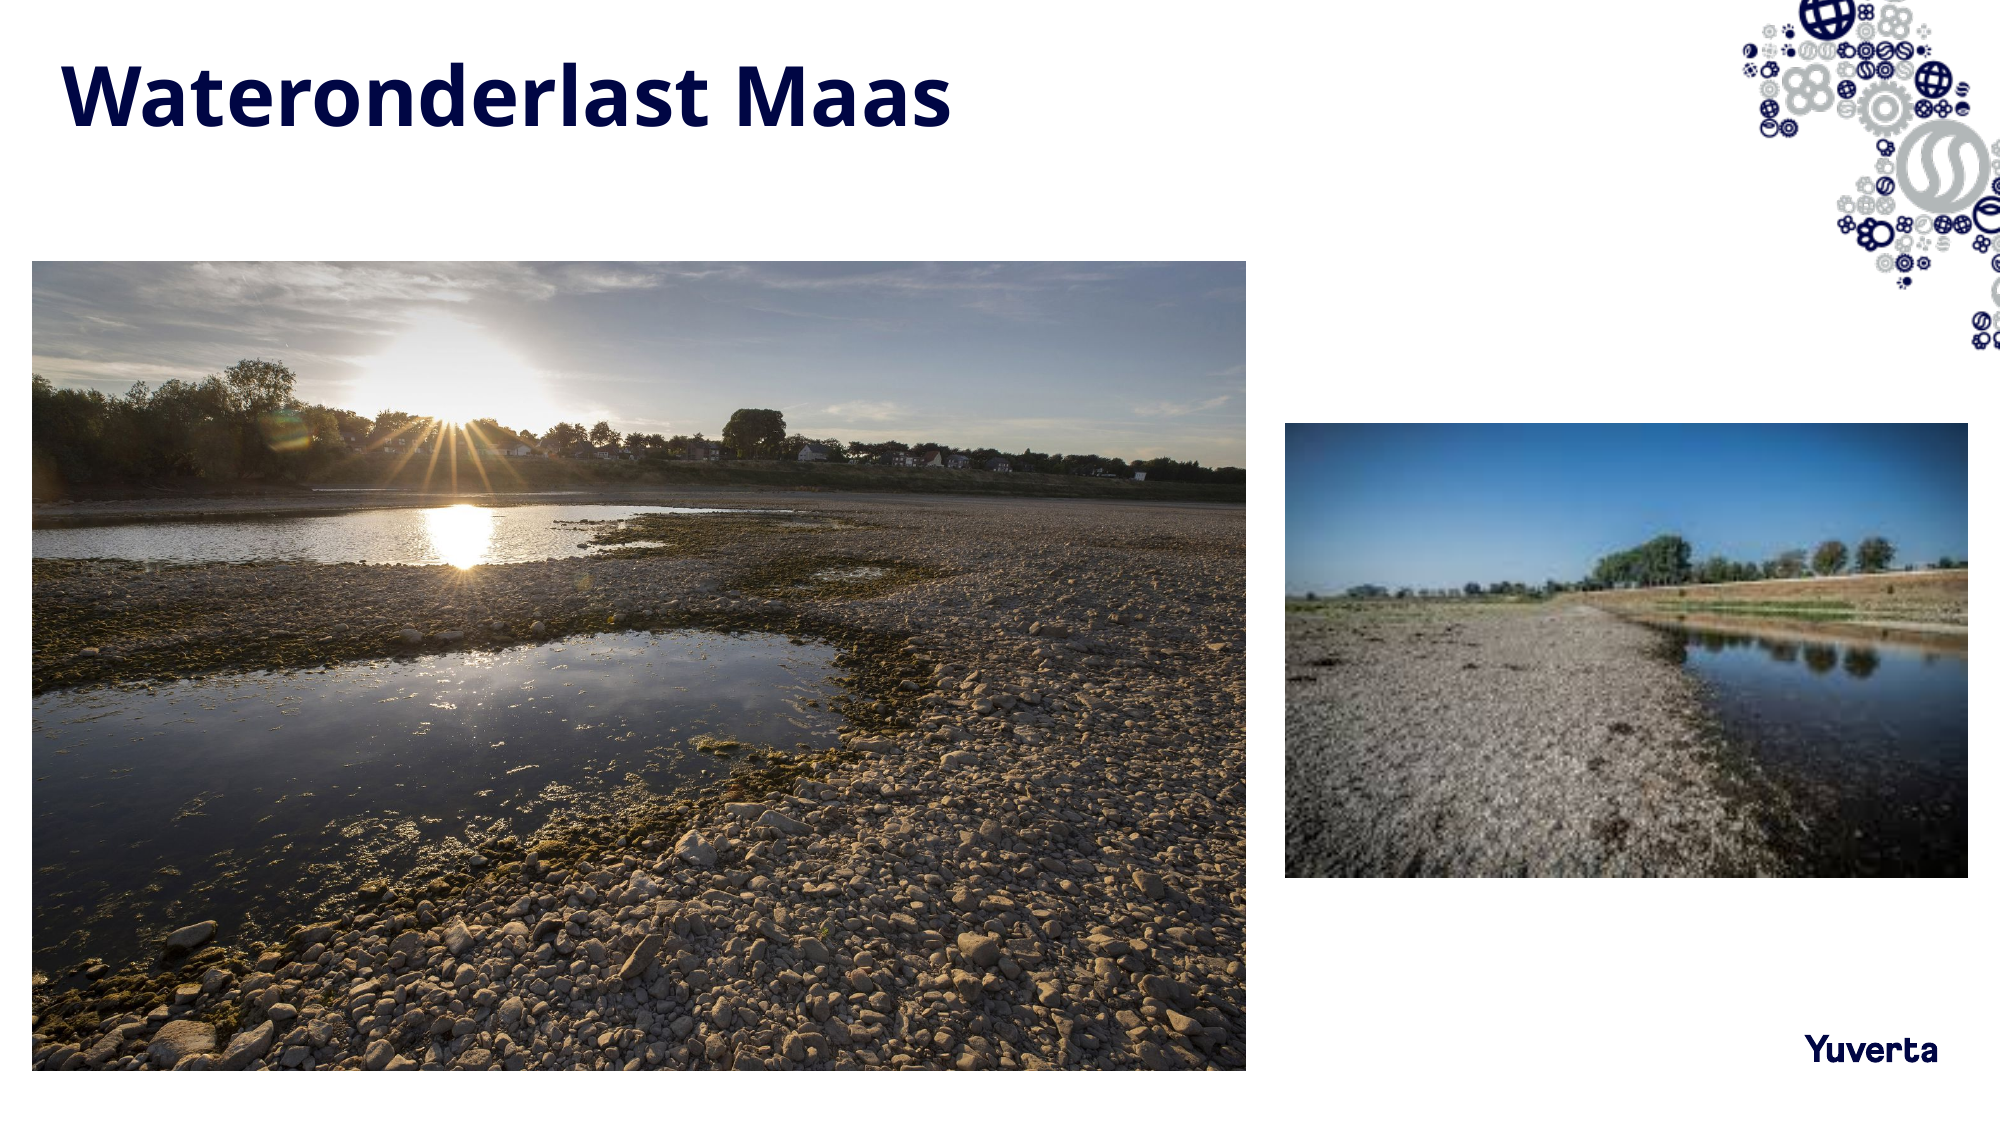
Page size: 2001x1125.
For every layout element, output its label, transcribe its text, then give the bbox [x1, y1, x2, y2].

picture [0, 0, 2000, 1125]
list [32, 261, 1246, 1071]
title Wateronderlast Maas [60, 48, 1720, 239]
